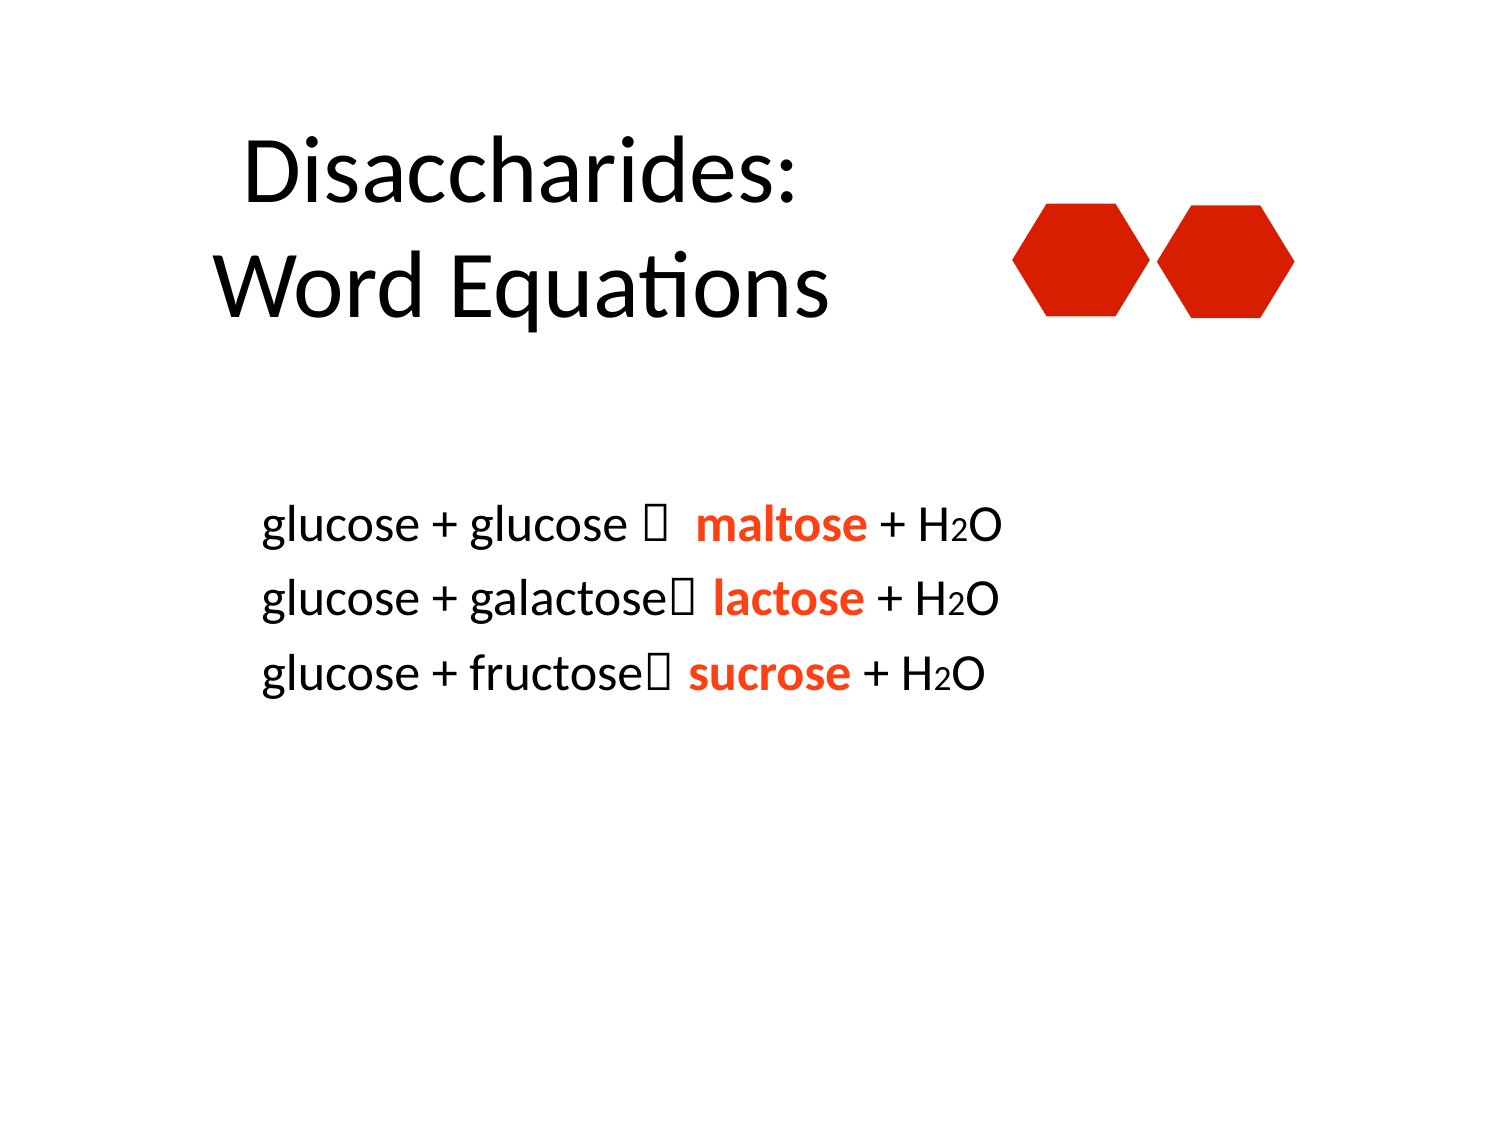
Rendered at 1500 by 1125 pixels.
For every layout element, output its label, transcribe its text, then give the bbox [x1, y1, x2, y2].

title Disaccharides: Word Equations [152, 89, 892, 355]
text_box [1012, 203, 1150, 317]
list glucose + glucose  maltose + H2O glucose + galactose lactose + H2O glucose + fructose sucrose + H2O [107, 482, 1382, 890]
text_box [1156, 205, 1295, 319]
